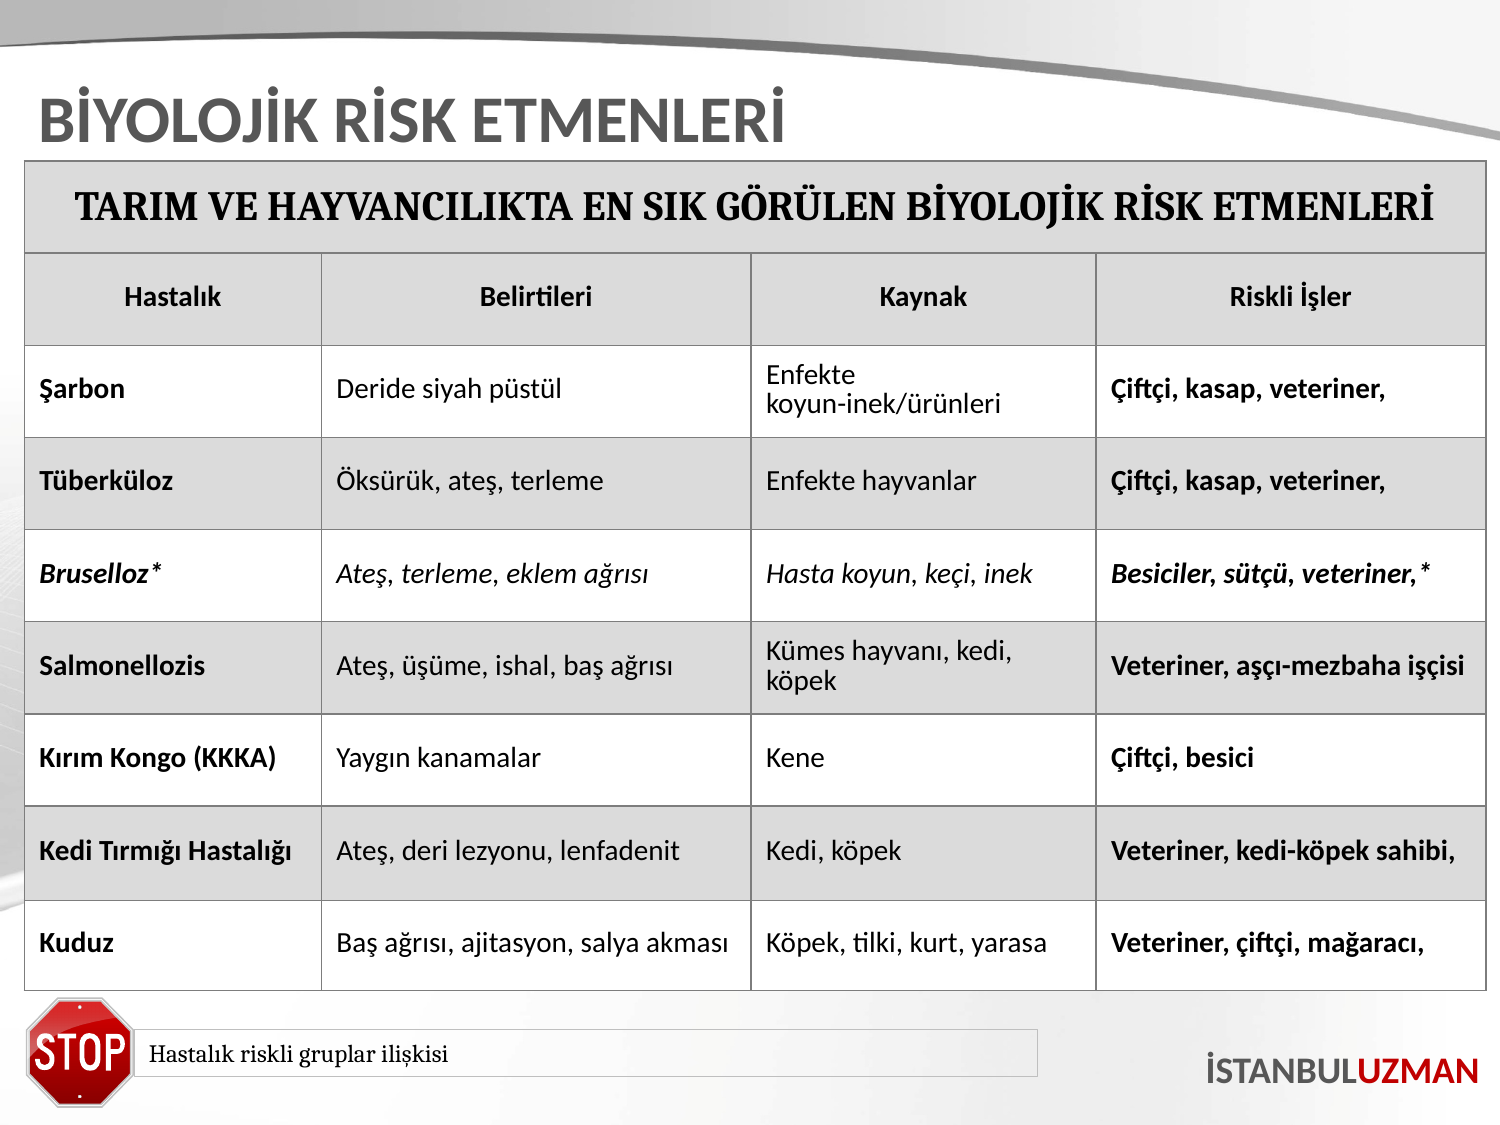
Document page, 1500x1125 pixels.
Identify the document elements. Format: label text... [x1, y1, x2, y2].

table_cell Çiftçi, kasap, veteriner, [1097, 346, 1485, 437]
text_box BİYOLOJİK RİSK ETMENLERİ [38, 67, 1485, 160]
table_cell Besiciler, sütçü, veteriner,* [1097, 530, 1485, 621]
table_cell Ateş, terleme, eklem ağrısı [322, 530, 750, 621]
table_cell Veteriner, çiftçi, mağaracı, [1097, 901, 1485, 990]
table_cell Tüberküloz [25, 438, 321, 529]
table_cell Yaygın kanamalar [322, 715, 750, 805]
text_box İSTANBULUZMAN [1133, 1046, 1480, 1125]
picture [0, 0, 1500, 1125]
table_cell Çiftçi, kasap, veteriner, [1097, 438, 1485, 529]
table_cell Öksürük, ateş, terleme [322, 438, 750, 529]
table_cell Kuduz [25, 901, 321, 990]
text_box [26, 997, 1038, 1108]
table_cell Veteriner, kedi-köpek sahibi, [1097, 807, 1485, 900]
table_cell Kümes hayvanı, kedi, köpek [752, 622, 1095, 713]
table_cell Çiftçi, besici [1097, 715, 1485, 805]
table_cell Hastalık [25, 254, 321, 345]
table_cell Veteriner, aşçı-mezbaha işçisi [1097, 622, 1485, 713]
table_cell Salmonellozis [25, 622, 321, 713]
table_cell Bruselloz* [25, 530, 321, 621]
table_cell Kene [752, 715, 1095, 805]
table_cell Belirtileri [322, 254, 750, 345]
table_cell Köpek, tilki, kurt, yarasa [752, 901, 1095, 990]
table_cell Şarbon [25, 346, 321, 437]
table_cell Kaynak [752, 254, 1095, 345]
table_cell Riskli İşler [1097, 254, 1485, 345]
table_cell Kedi, köpek [752, 807, 1095, 900]
table_cell Enfekte hayvanlar [752, 438, 1095, 529]
table_cell Enfekte koyun-inek/ürünleri [752, 346, 1095, 437]
table_cell Hasta koyun, keçi, inek [752, 530, 1095, 621]
table_header TARIM VE HAYVANCILIKTA EN SIK GÖRÜLEN BİYOLOJİK RİSK ETMENLERİ [25, 162, 1485, 252]
table_cell Ateş, üşüme, ishal, baş ağrısı [322, 622, 750, 713]
table_cell Deride siyah püstül [322, 346, 750, 437]
table_cell Kırım Kongo (KKKA) [25, 715, 321, 805]
table_cell Kedi Tırmığı Hastalığı [25, 807, 321, 900]
table_cell Ateş, deri lezyonu, lenfadenit [322, 807, 750, 900]
table_cell Baş ağrısı, ajitasyon, salya akması [322, 901, 750, 990]
